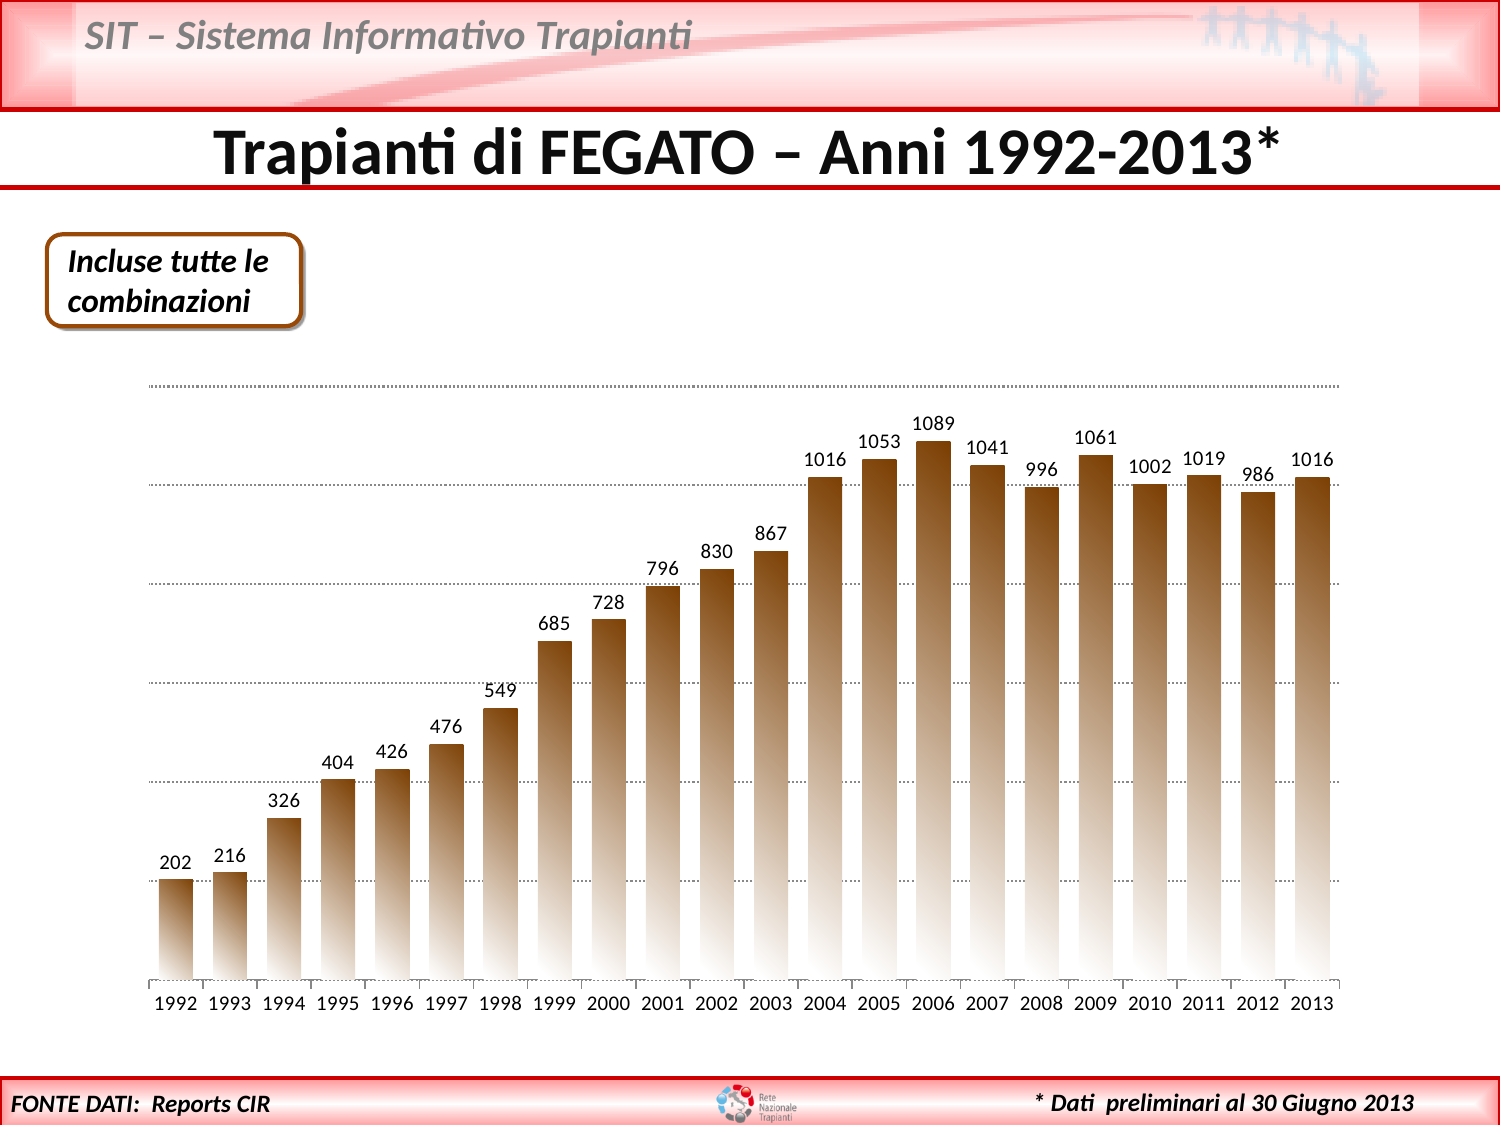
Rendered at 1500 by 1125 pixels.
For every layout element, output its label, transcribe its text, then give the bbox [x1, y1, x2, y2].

text_box Trapianti di FEGATO – Anni 1992-2013* [0, 100, 1500, 196]
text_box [46, 231, 302, 328]
text_box FONTE DATI: Reports CIR [0, 1079, 286, 1125]
picture [703, 1078, 809, 1125]
chart [123, 373, 1365, 1029]
